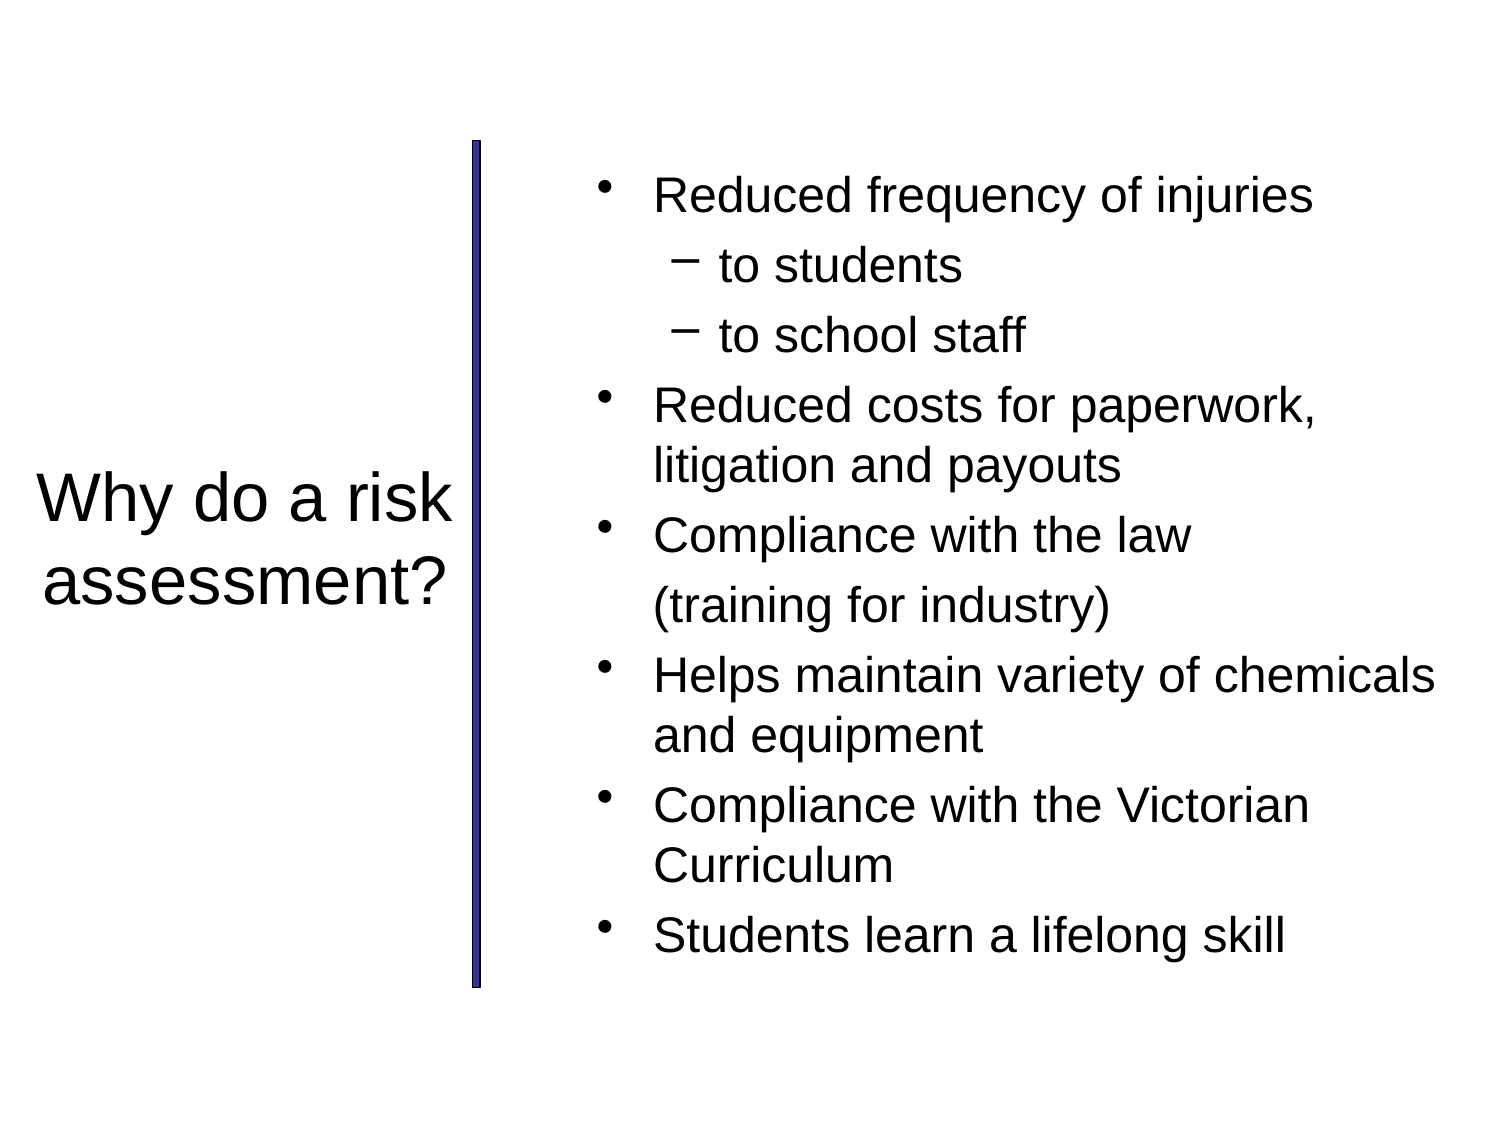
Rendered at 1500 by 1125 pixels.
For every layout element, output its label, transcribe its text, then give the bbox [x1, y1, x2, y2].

title Why do a risk assessment? [0, 90, 502, 981]
text_box Reduced frequency of injuries to students to school staff Reduced costs for paperwork, litigation and payouts Compliance with the law (training for industry) Helps maintain variety of chemicals and equipment Compliance with the Victorian Curriculum Students learn a lifelong skill [525, 116, 1456, 1008]
text_box [472, 140, 480, 988]
